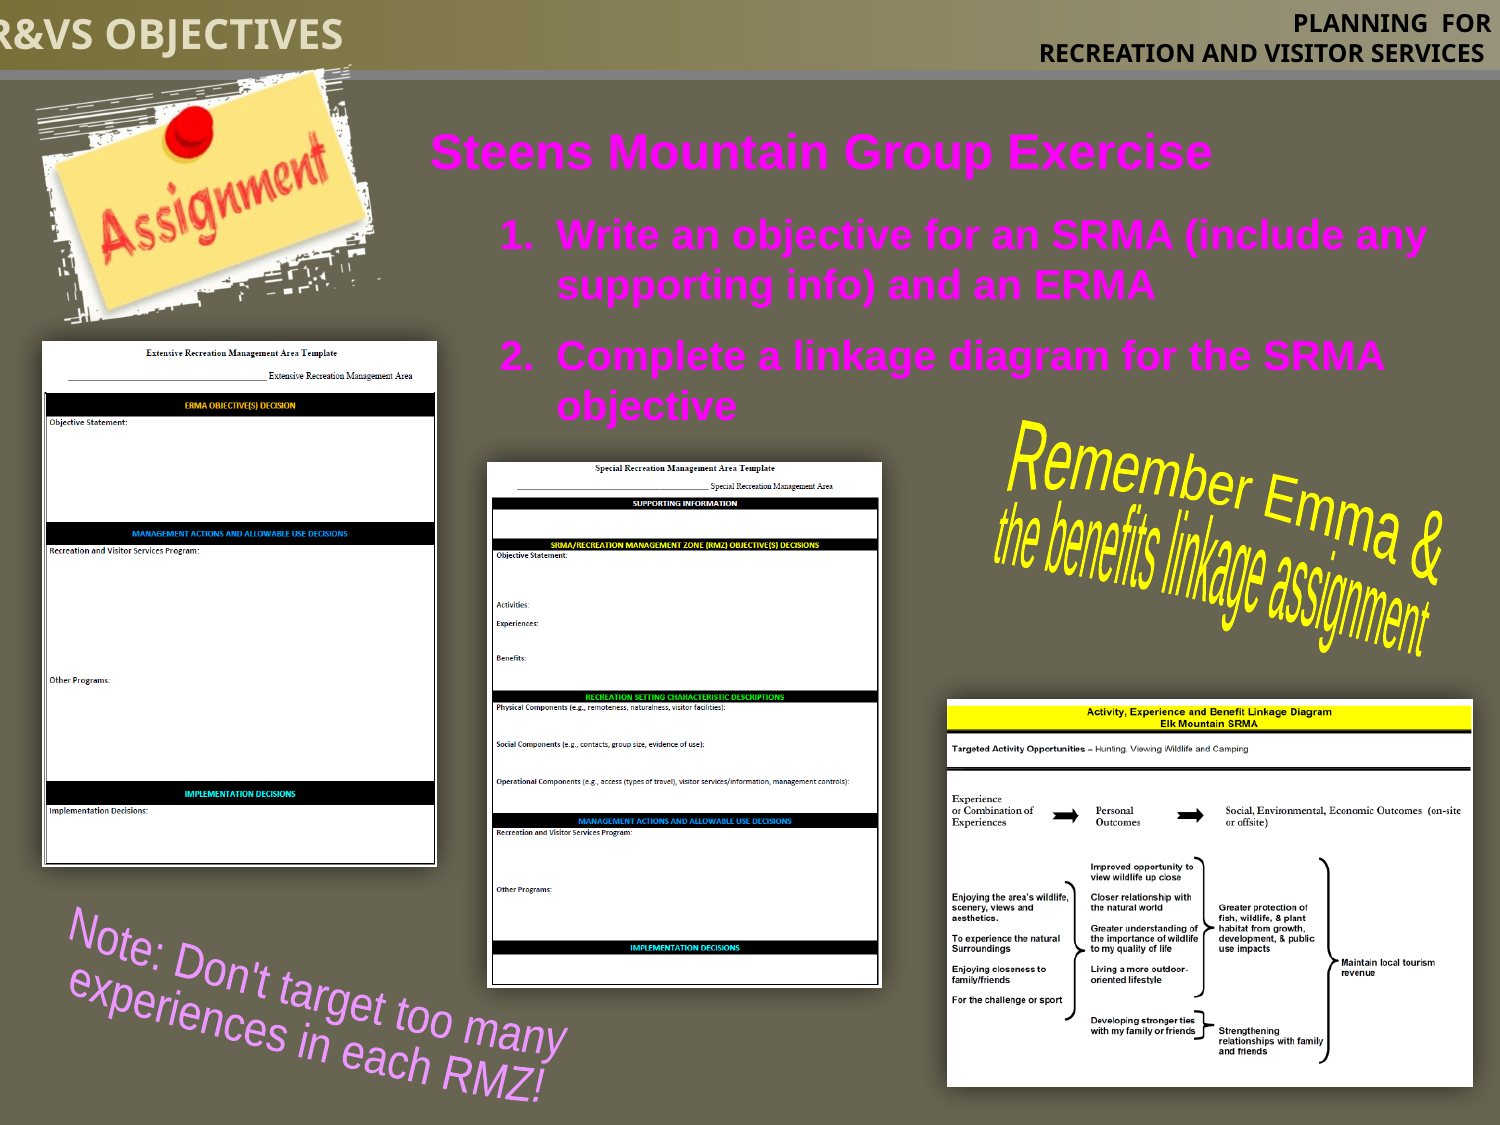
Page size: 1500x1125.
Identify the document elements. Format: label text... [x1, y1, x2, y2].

text_box [352, 0, 1500, 70]
text_box Steens Mountain Group Exercise [415, 111, 1403, 187]
text_box Write an objective for an SRMA (include any supporting info) and an ERMA Complete a linkage diagram for the SRMA objective [485, 200, 1473, 437]
title PLANNING FOR RECREATION AND VISITOR SERVICES [987, 0, 1500, 68]
text_box R&VS Objectives [0, 0, 359, 65]
picture [947, 699, 1473, 1088]
text_box [0, 65, 341, 70]
picture [487, 462, 882, 988]
picture [36, 76, 380, 324]
picture [41, 341, 437, 868]
picture [290, 65, 352, 74]
